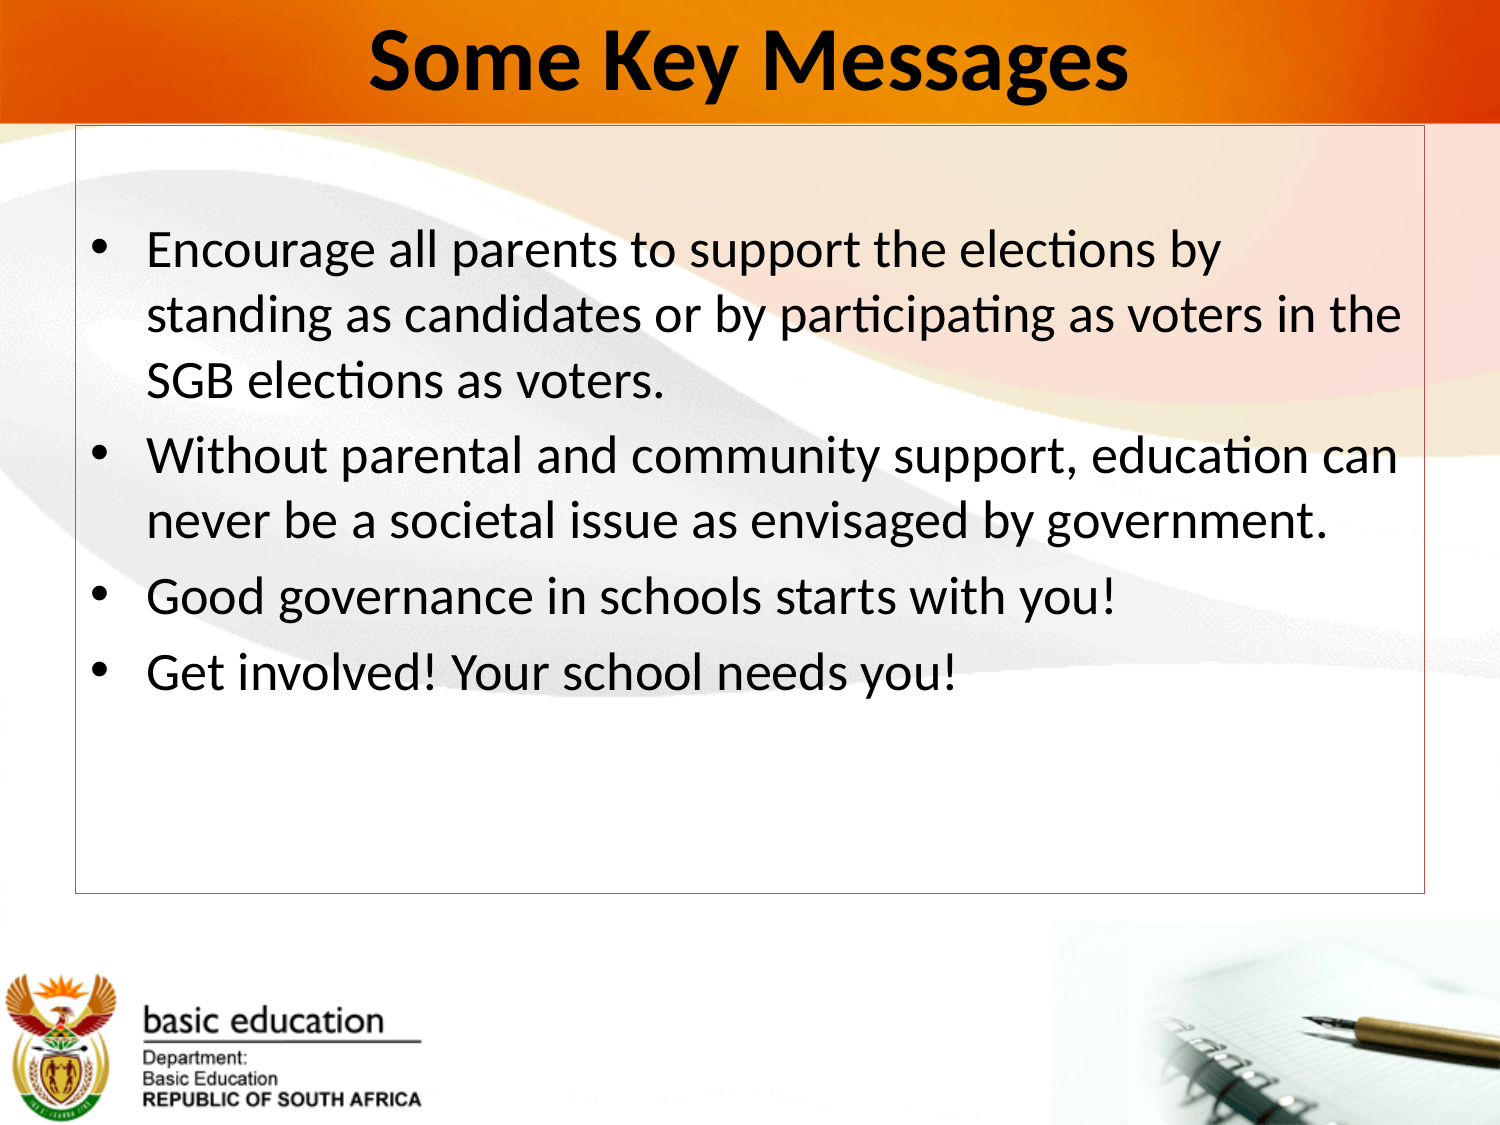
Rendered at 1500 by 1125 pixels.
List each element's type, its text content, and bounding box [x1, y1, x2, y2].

list Encourage all parents to support the elections by standing as candidates or by participating as voters in the SGB elections as voters. Without parental and community support, education can never be a societal issue as envisaged by government. Good governance in schools starts with you! Get involved! Your school needs you! [75, 125, 1425, 894]
picture [0, 0, 1500, 1125]
title Some Key Messages [75, 0, 1425, 124]
